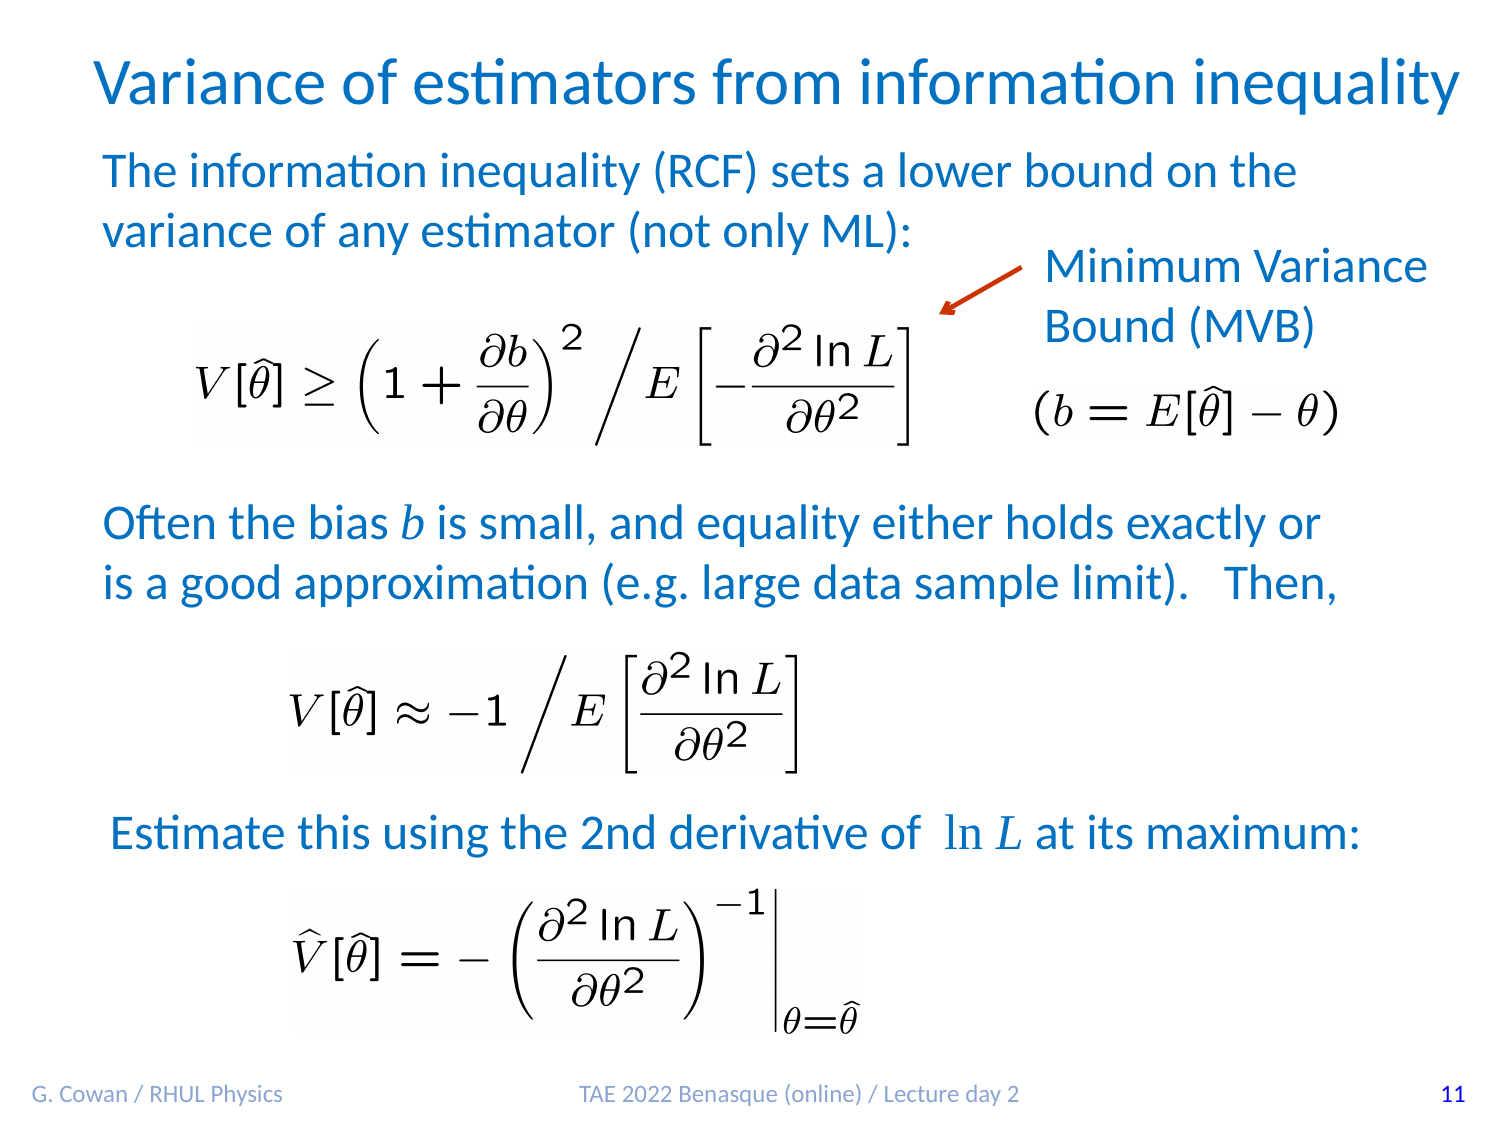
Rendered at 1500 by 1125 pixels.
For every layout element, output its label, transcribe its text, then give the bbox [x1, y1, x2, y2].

slide_number G. Cowan / RHUL Physics [16, 1062, 338, 1123]
text_box Minimum Variance Bound (MVB) [1029, 225, 1444, 360]
slide_number 11 [1262, 1062, 1481, 1123]
picture [1033, 385, 1339, 436]
picture [292, 888, 862, 1035]
footer TAE 2022 Benasque (online) / Lecture day 2 [338, 1062, 1262, 1123]
text_box Often the bias b is small, and equality either holds exactly or is a good approximation (e.g. large data sample limit). Then, [87, 481, 1354, 617]
text_box Estimate this using the 2nd derivative of ln L at its maximum: [95, 792, 1377, 867]
picture [194, 322, 909, 446]
text_box Variance of estimators from information inequality [58, 31, 1498, 118]
text_box The information inequality (RCF) sets a lower bound on the variance of any estimator (not only ML): [87, 130, 1325, 266]
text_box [938, 266, 1022, 315]
picture [288, 650, 798, 774]
